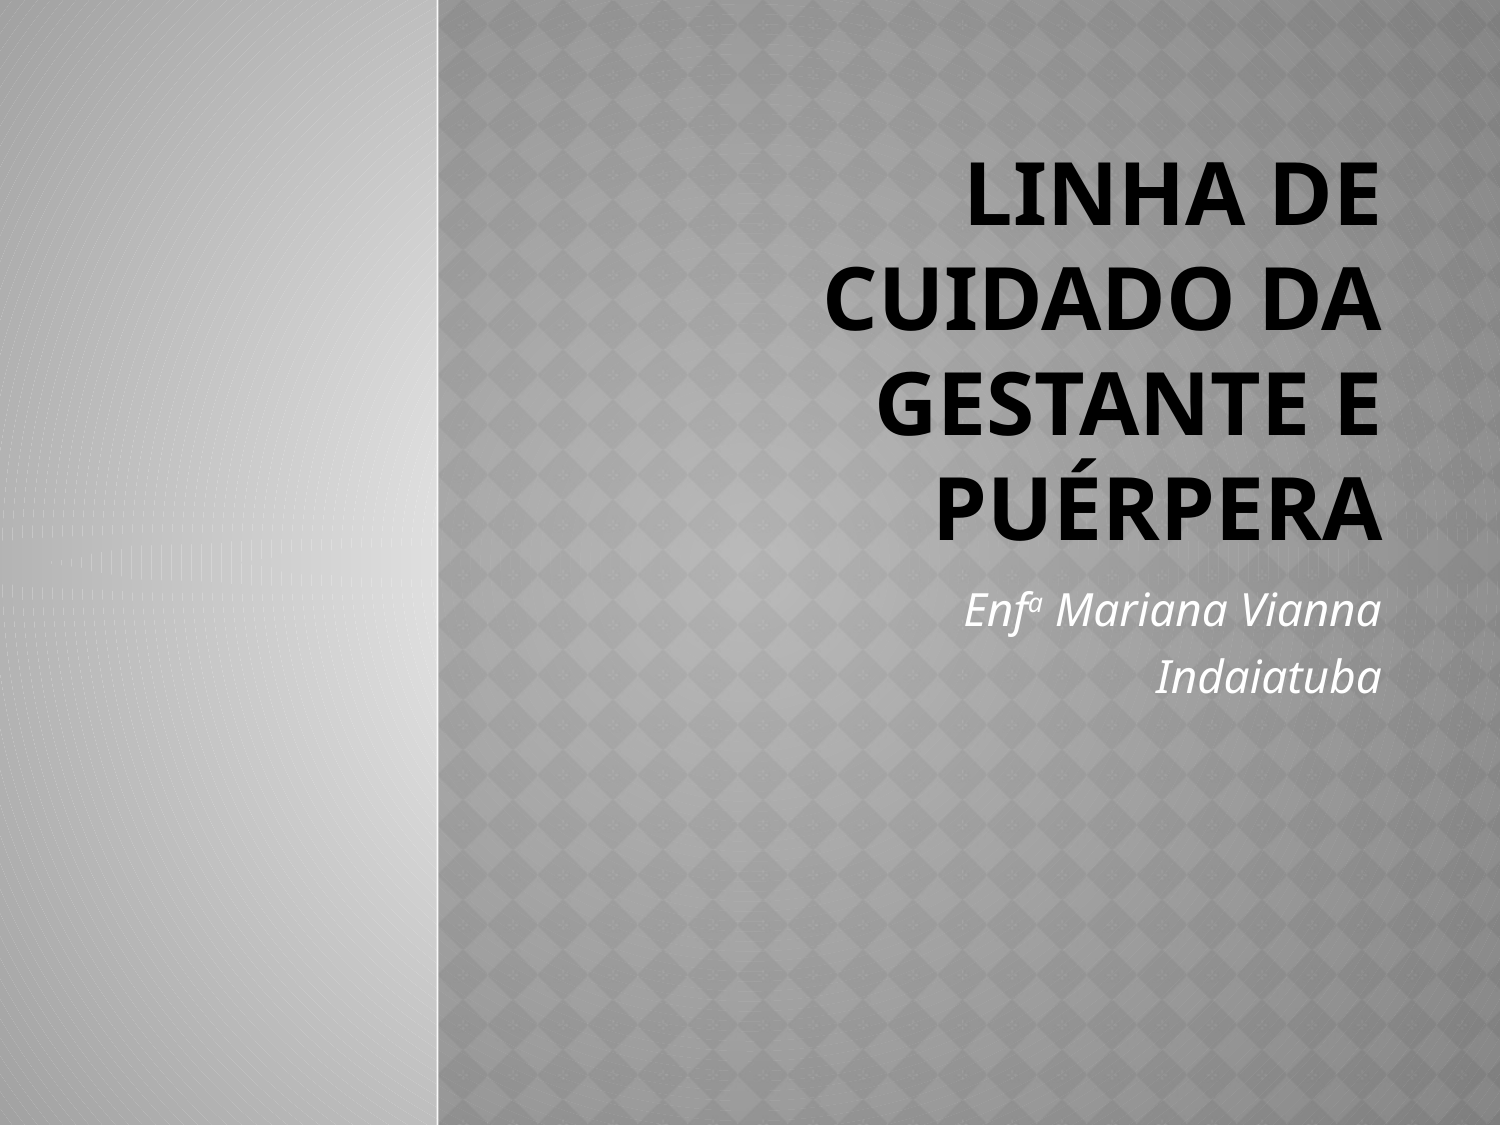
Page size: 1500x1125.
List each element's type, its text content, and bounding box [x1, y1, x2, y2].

subtitle Enfa Mariana Vianna Indaiatuba [550, 580, 1390, 762]
title Linha de Cuidado da Gestante e Puérpera [552, 87, 1390, 558]
